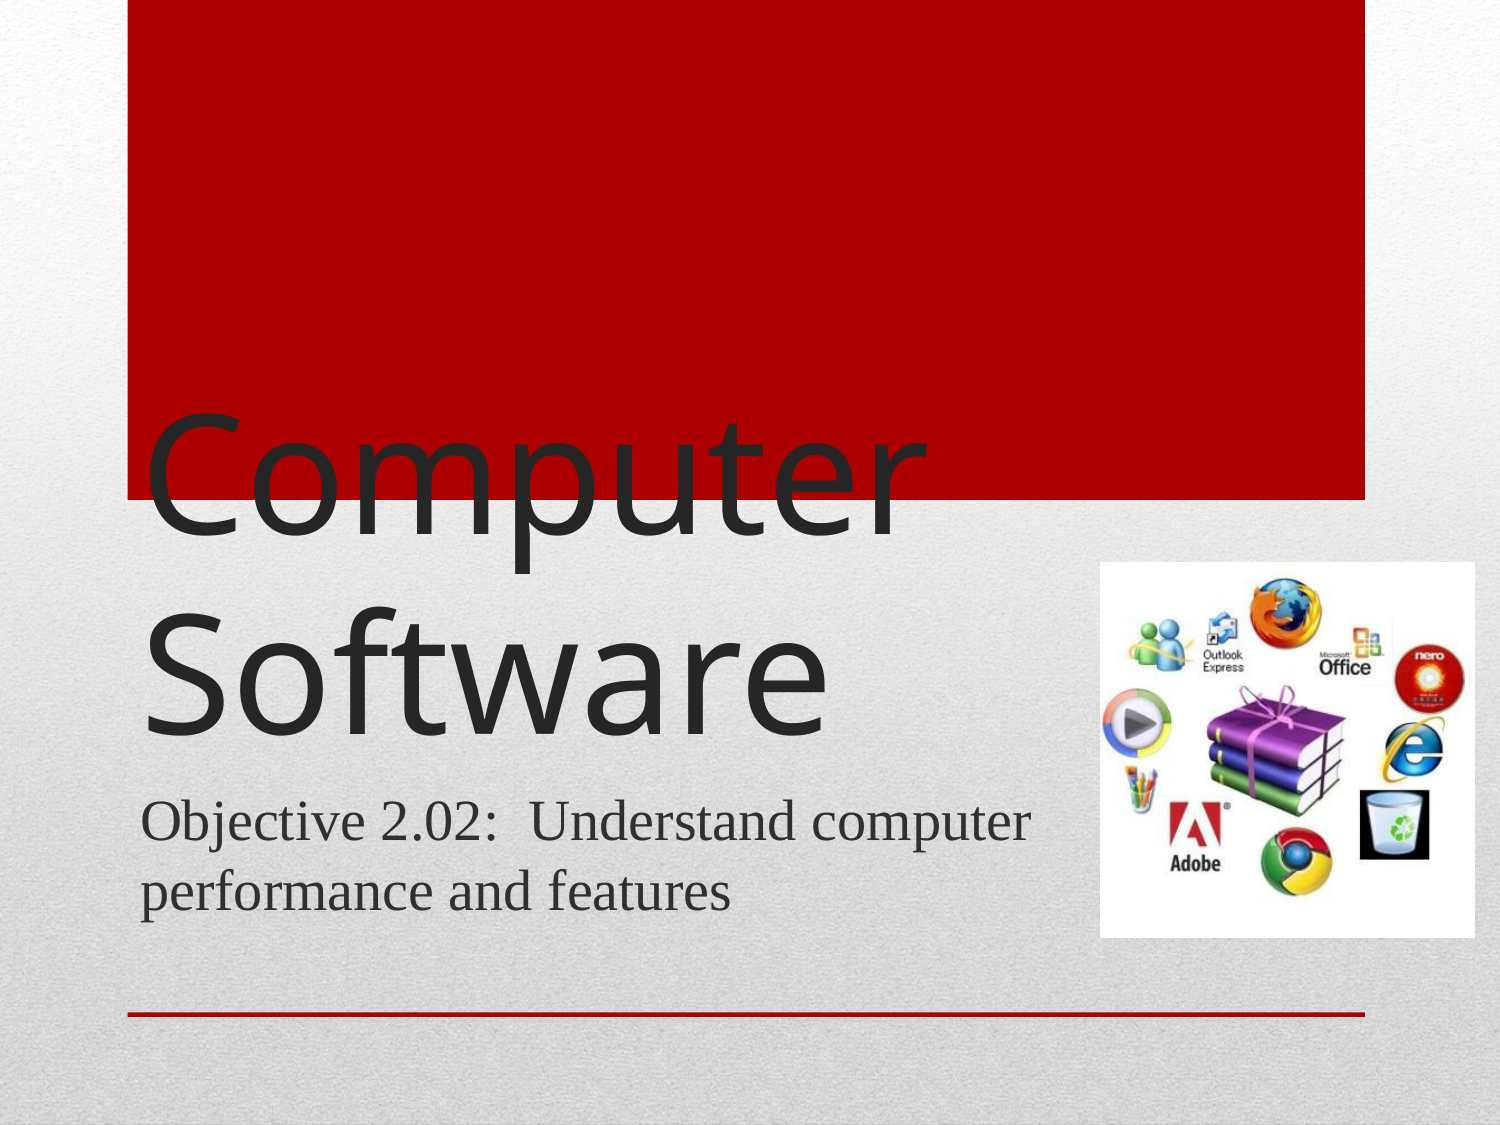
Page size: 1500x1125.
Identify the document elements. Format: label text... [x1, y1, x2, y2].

picture [1099, 561, 1476, 939]
title Computer Software [125, 525, 1363, 774]
subtitle Objective 2.02: Understand computer performance and features [125, 774, 1094, 938]
